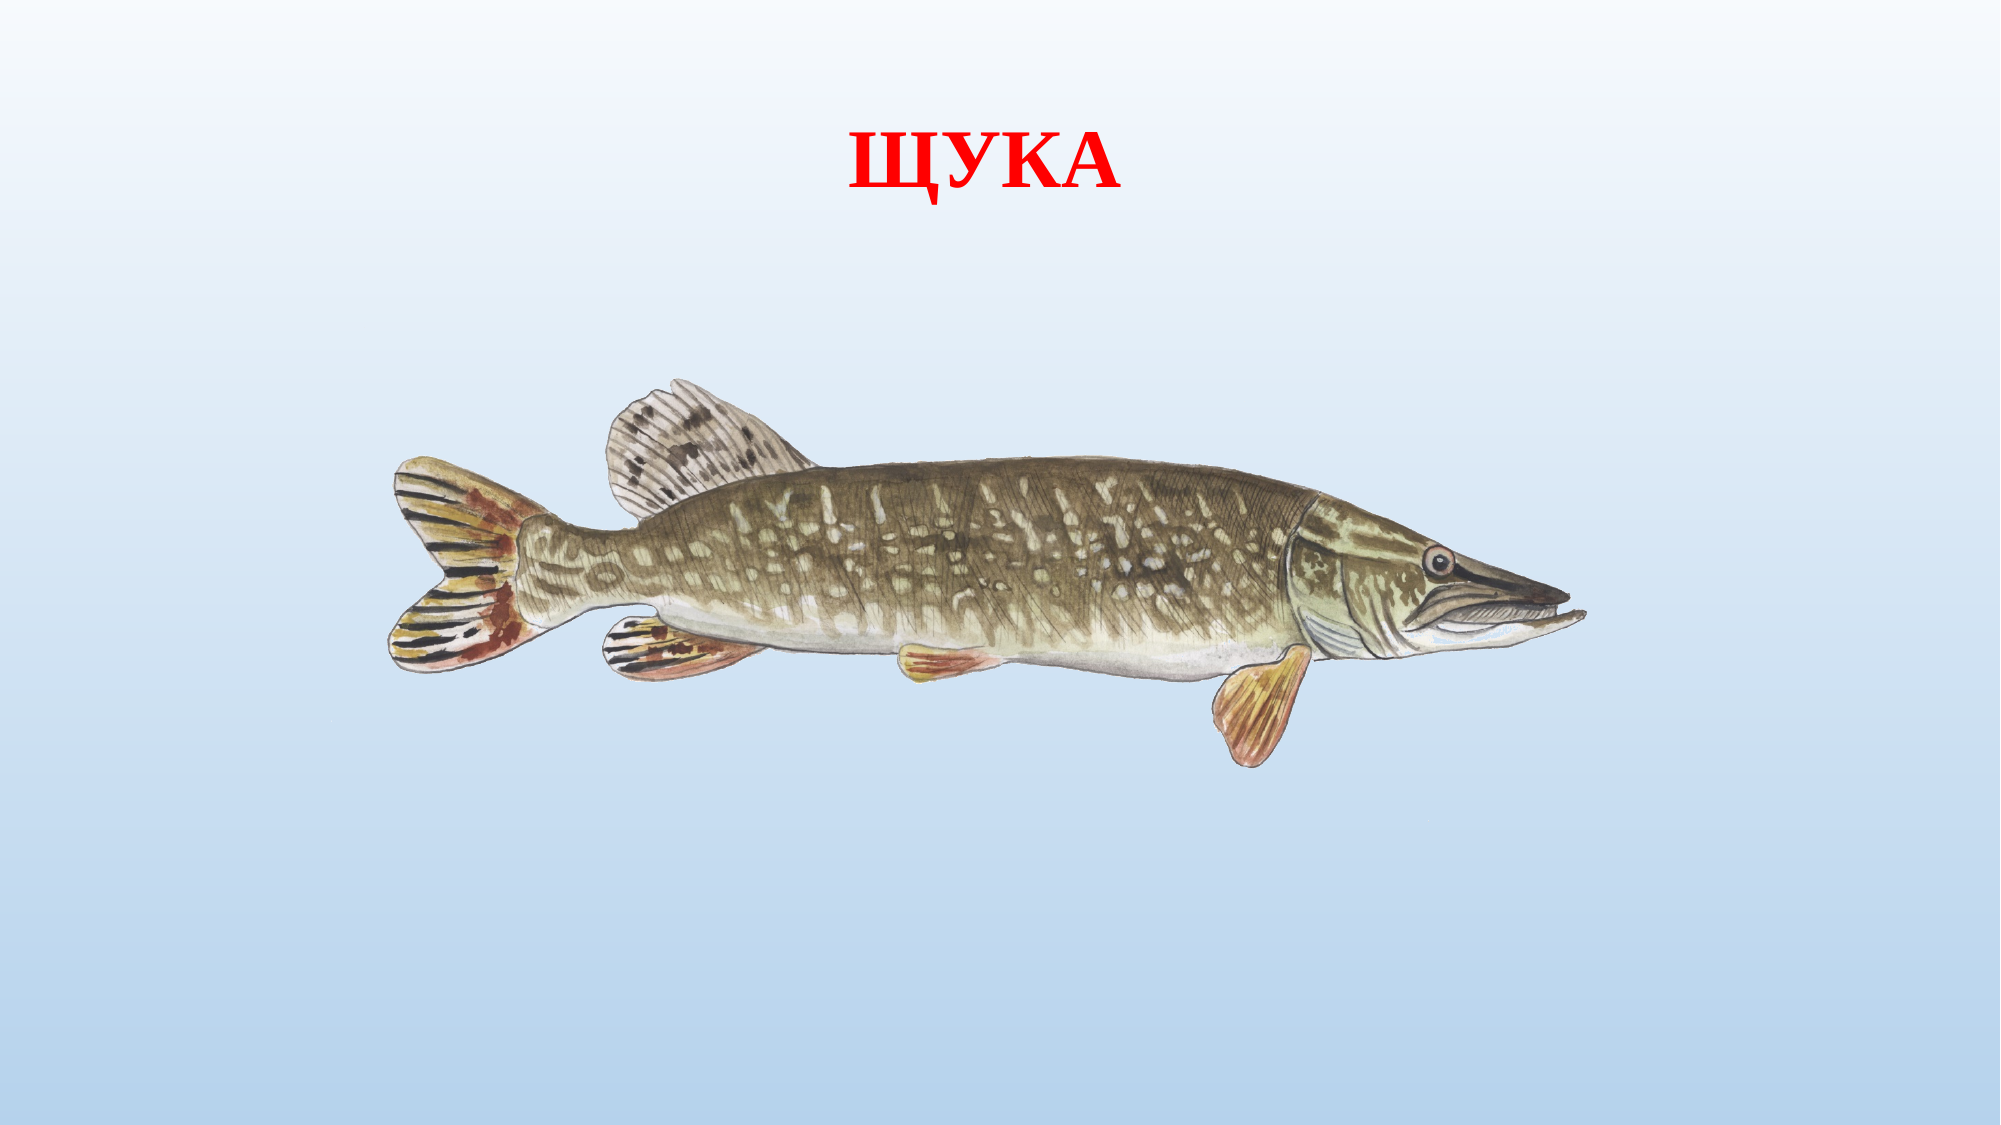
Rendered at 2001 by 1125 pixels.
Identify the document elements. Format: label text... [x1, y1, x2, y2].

text_box ЩУКА [834, 97, 1137, 212]
picture [328, 302, 1642, 844]
